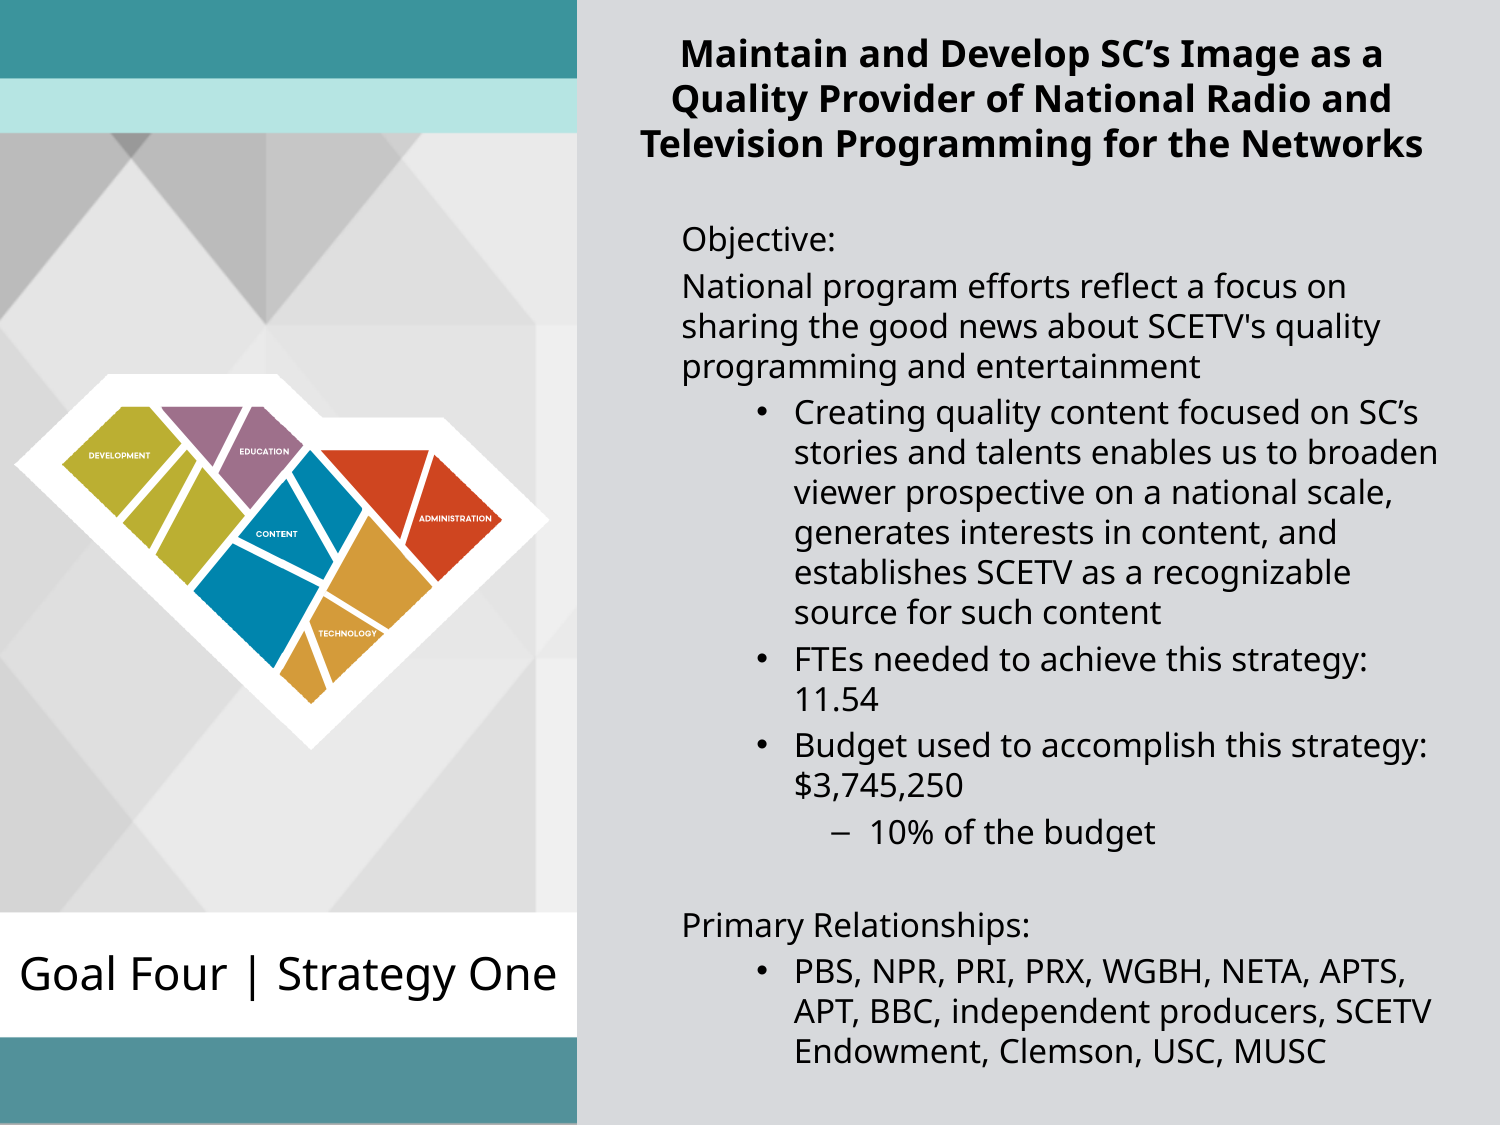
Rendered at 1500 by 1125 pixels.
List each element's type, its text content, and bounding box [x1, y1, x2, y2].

picture [0, 0, 578, 1125]
list Maintain and Develop SC’s Image as a Quality Provider of National Radio and Television Programming for the Networks Objective: National program efforts reflect a focus on sharing the good news about SCETV's quality programming and entertainment Creating quality content focused on SC’s stories and talents enables us to broaden viewer prospective on a national scale, generates interests in content, and establishes SCETV as a recognizable source for such content FTEs needed to achieve this strategy: 11.54 Budget used to accomplish this strategy: $3,745,250 10% of the budget Primary Relationships: PBS, NPR, PRI, PRX, WGBH, NETA, APTS, APT, BBC, independent producers, SCETV Endowment, Clemson, USC, MUSC [591, 22, 1473, 1105]
